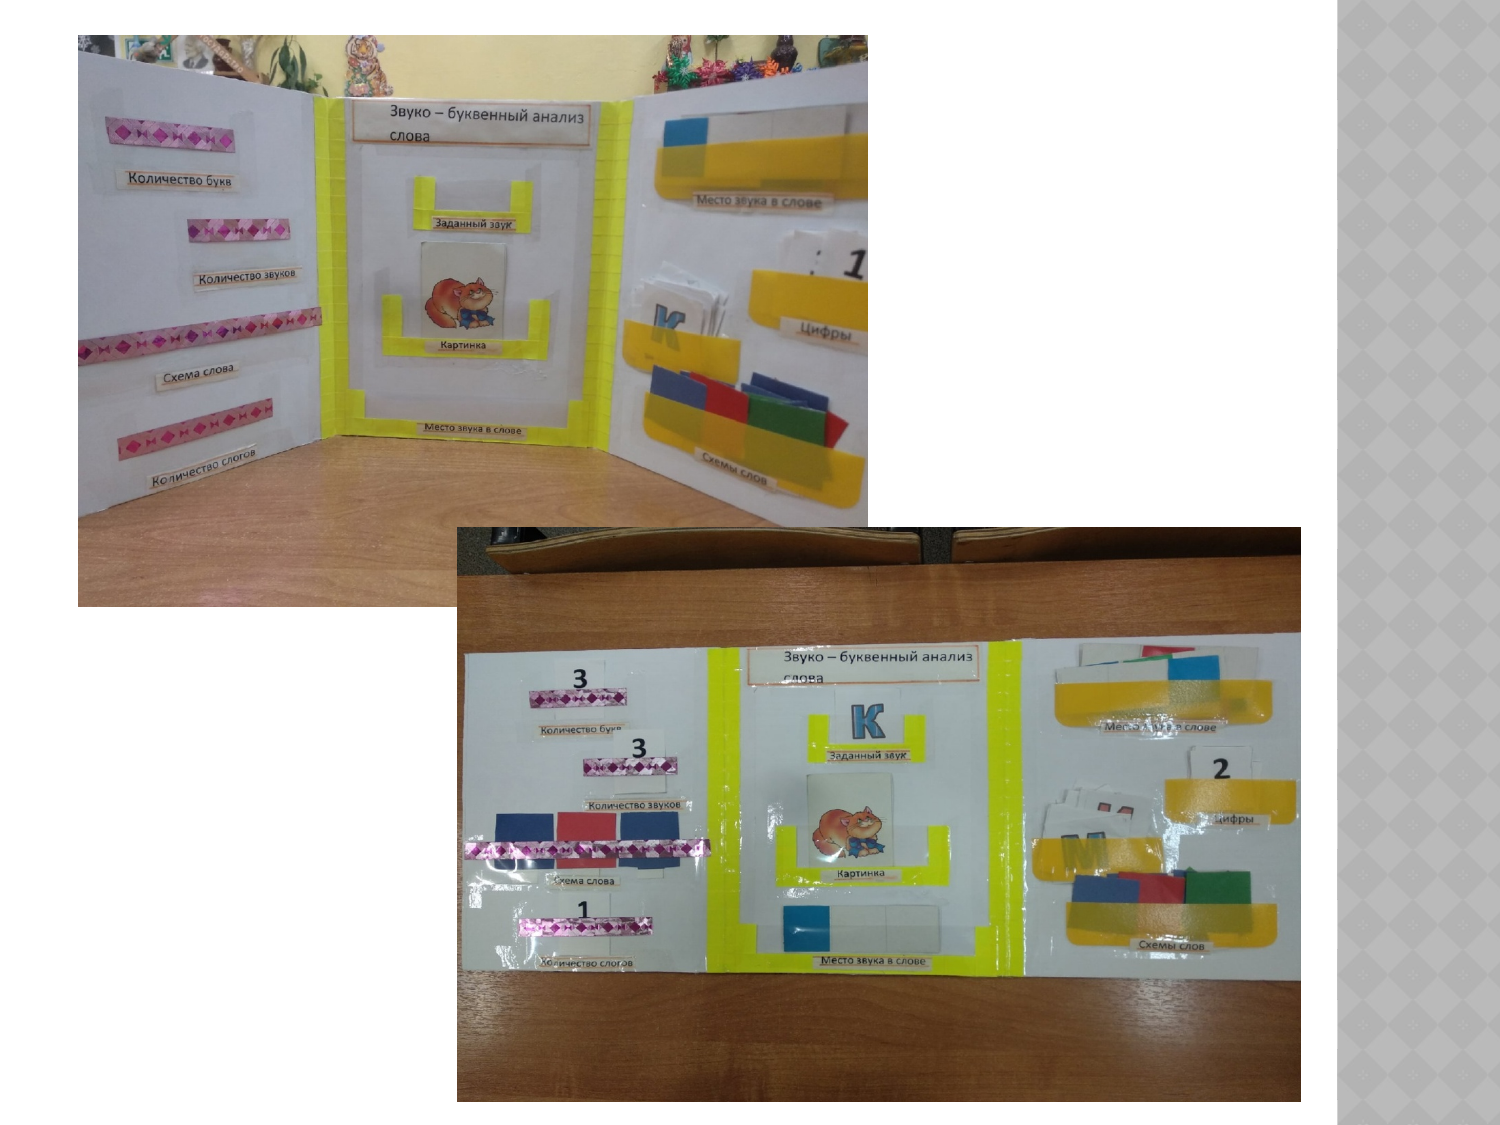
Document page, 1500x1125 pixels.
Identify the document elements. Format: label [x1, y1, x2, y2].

picture [77, 34, 1302, 1102]
